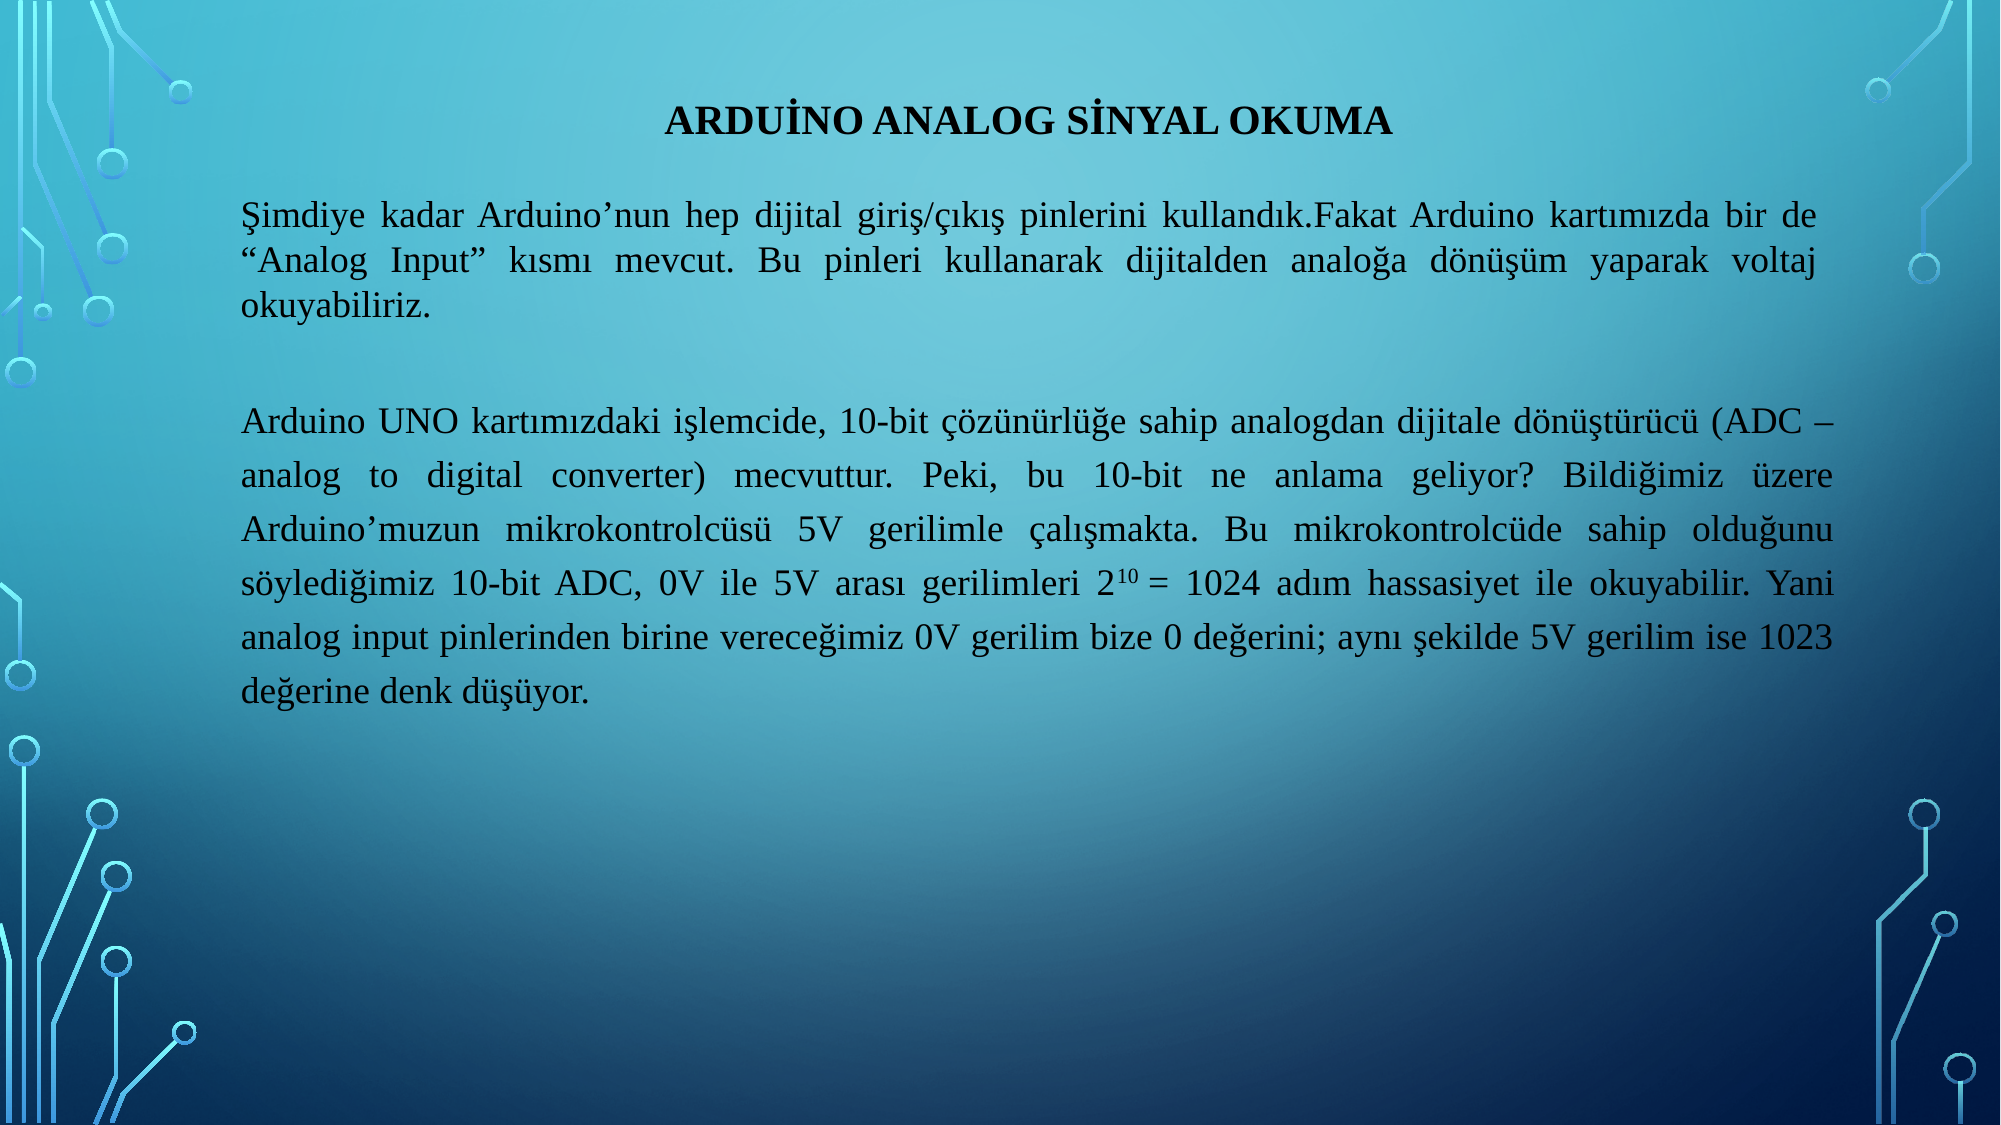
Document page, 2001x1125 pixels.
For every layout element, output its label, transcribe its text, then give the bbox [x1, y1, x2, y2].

list Arduino UNO kartımızdaki işlemcide, 10-bit çözünürlüğe sahip analogdan dijitale dönüştürücü (ADC – analog to digital converter) mecvuttur. Peki, bu 10-bit ne anlama geliyor? Bildiğimiz üzere Arduino’muzun mikrokontrolcüsü 5V gerilimle çalışmakta. Bu mikrokontrolcüde sahip olduğunu söylediğimiz 10-bit ADC, 0V ile 5V arası gerilimleri 210 = 1024 adım hassasiyet ile okuyabilir. Yani analog input pinlerinden birine vereceğimiz 0V gerilim bize 0 değerini; aynı şekilde 5V gerilim ise 1023 değerine denk düşüyor. [225, 379, 1851, 718]
title Arduino ANALOG SİNYAL OKUMA [225, 0, 1851, 243]
text_box Şimdiye kadar Arduino’nun hep dijital giriş/çıkış pinlerini kullandık.Fakat Arduino kartımızda bir de “Analog Input” kısmı mevcut. Bu pinleri kullanarak dijitalden analoğa dönüşüm yaparak voltaj okuyabiliriz. [225, 182, 1834, 332]
